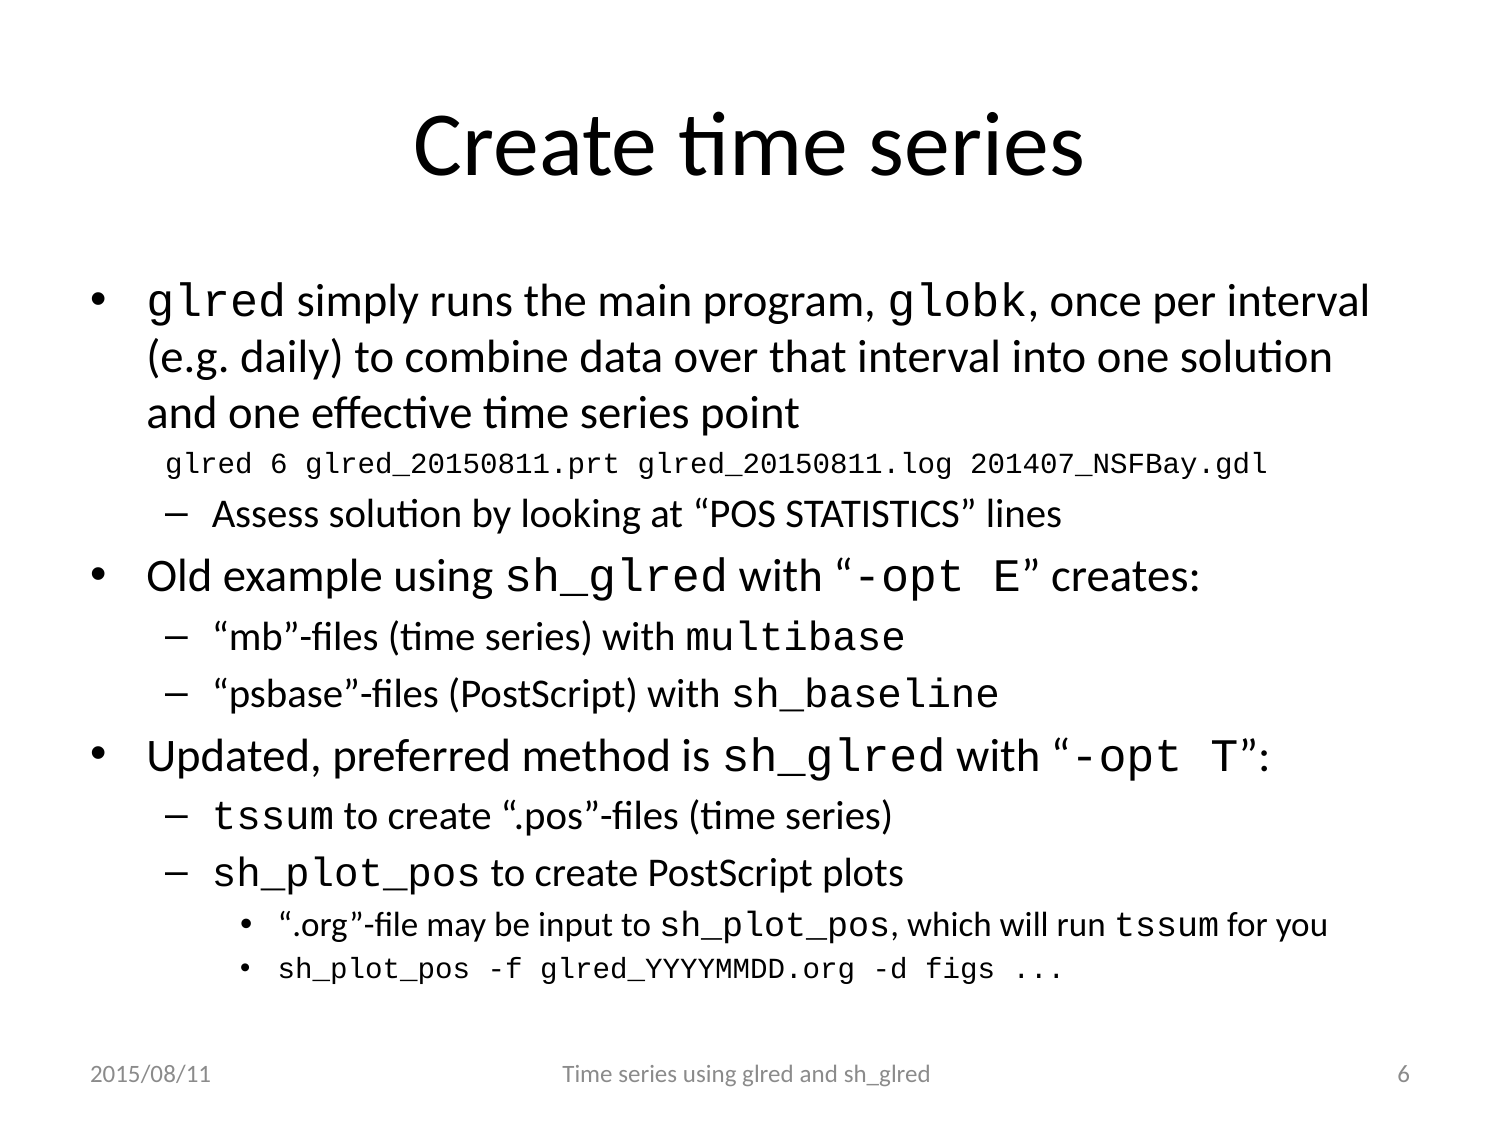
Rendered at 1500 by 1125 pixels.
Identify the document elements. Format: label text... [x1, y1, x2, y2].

title Create time series [75, 45, 1425, 233]
footer Time series using glred and sh_glred [512, 1042, 988, 1103]
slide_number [75, 1042, 425, 1103]
slide_number 6 [1074, 1042, 1425, 1103]
list glred simply runs the main program, globk, once per interval (e.g. daily) to combine data over that interval into one solution and one effective time series point glred 6 glred_20150811.prt glred_20150811.log 201407_NSFBay.gdl Assess solution by looking at “POS STATISTICS” lines Old example using sh_glred with “-opt E” creates: “mb”-files (time series) with multibase “psbase”-files (PostScript) with sh_baseline Updated, preferred method is sh_glred with “-opt T”: tssum to create “.pos”-files (time series) sh_plot_pos to create PostScript plots “.org”-file may be input to sh_plot_pos, which will run tssum for you sh_plot_pos -f glred_YYYYMMDD.org -d figs ... [75, 262, 1425, 1005]
